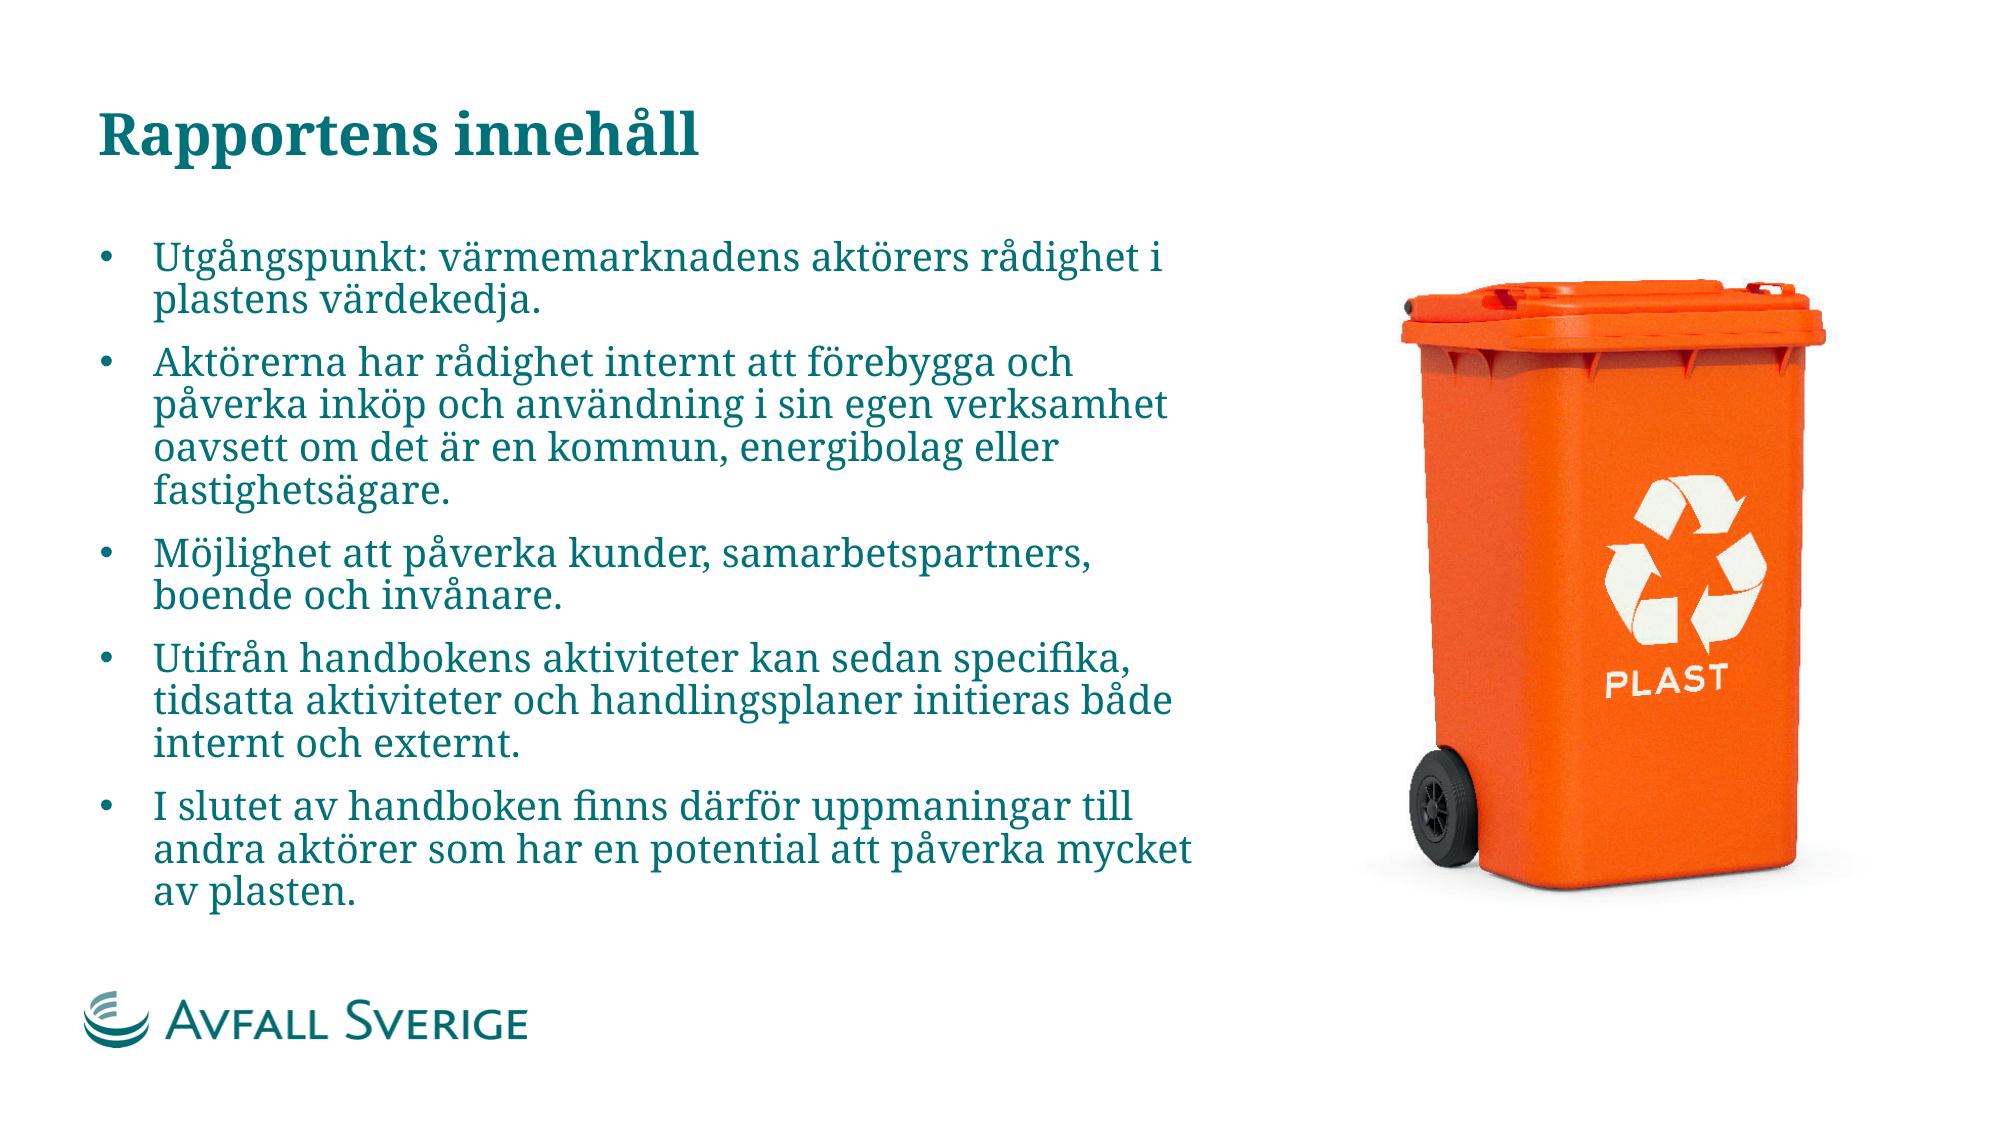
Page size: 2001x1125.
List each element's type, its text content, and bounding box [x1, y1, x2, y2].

list Utgångspunkt: värmemarknadens aktörers rådighet i plastens värdekedja. Aktörerna har rådighet internt att förebygga och påverka inköp och användning i sin egen verksamhet oavsett om det är en kommun, energibolag eller fastighetsägare. Möjlighet att påverka kunder, samarbetspartners, boende och invånare. Utifrån handbokens aktiviteter kan sedan specifika, tidsatta aktiviteter och handlingsplaner initieras både internt och externt. I slutet av handboken finns därför uppmaningar till andra aktörer som har en potential att påverka mycket av plasten. [84, 229, 1235, 928]
picture [1302, 229, 1916, 928]
title Rapportens innehåll [83, 84, 1235, 189]
picture [84, 991, 528, 1048]
